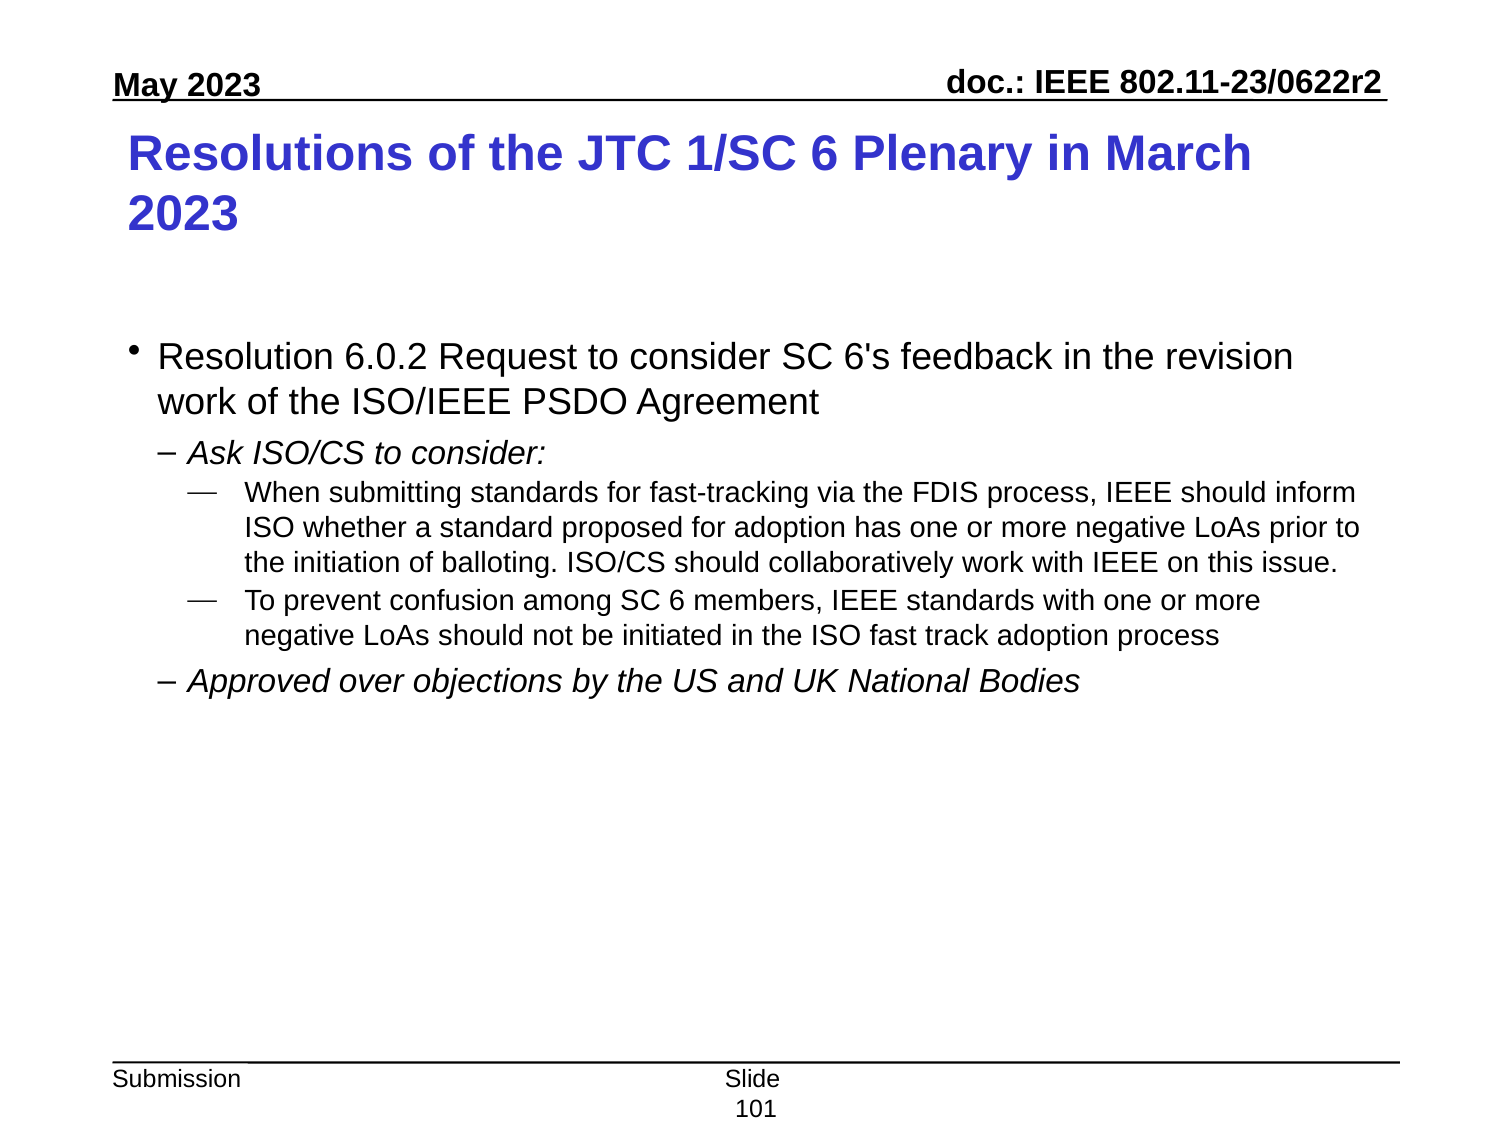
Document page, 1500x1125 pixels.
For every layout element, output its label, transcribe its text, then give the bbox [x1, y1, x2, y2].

list Resolution 6.0.2 Request to consider SC 6's feedback in the revision work of the ISO/IEEE PSDO Agreement Ask ISO/CS to consider: When submitting standards for fast-tracking via the FDIS process, IEEE should inform ISO whether a standard proposed for adoption has one or more negative LoAs prior to the initiation of balloting. ISO/CS should collaboratively work with IEEE on this issue. To prevent confusion among SC 6 members, IEEE standards with one or more negative LoAs should not be initiated in the ISO fast track adoption process Approved over objections by the US and UK National Bodies [112, 324, 1388, 1000]
title Resolutions of the JTC 1/SC 6 Plenary in March 2023 [112, 112, 1388, 288]
slide_number Slide 101 [709, 1061, 803, 1093]
